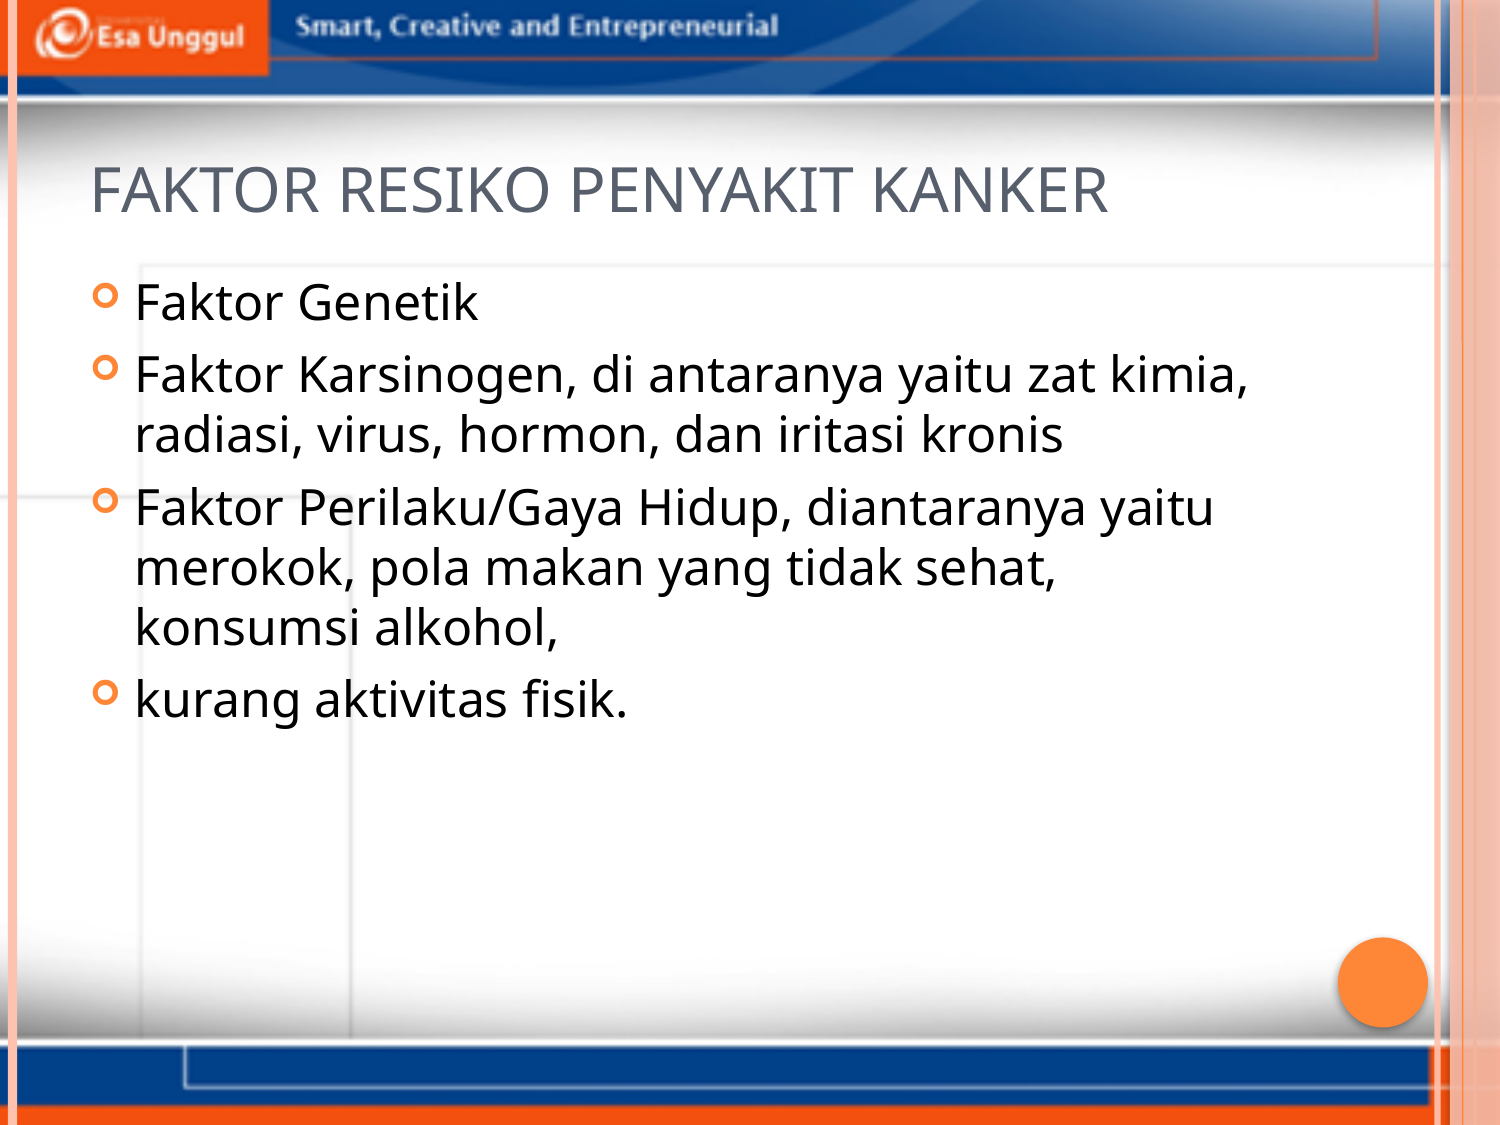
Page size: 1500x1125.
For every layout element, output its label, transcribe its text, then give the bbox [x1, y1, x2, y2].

picture [0, 0, 7, 1125]
picture [1441, 0, 1449, 1125]
list Faktor Genetik Faktor Karsinogen, di antaranya yaitu zat kimia, radiasi, virus, hormon, dan iritasi kronis Faktor Perilaku/Gaya Hidup, diantaranya yaitu merokok, pola makan yang tidak sehat, konsumsi alkohol, kurang aktivitas fisik. [75, 262, 1300, 1062]
title Faktor Resiko Penyakit Kanker [75, 45, 1300, 233]
picture [18, 0, 1434, 1125]
